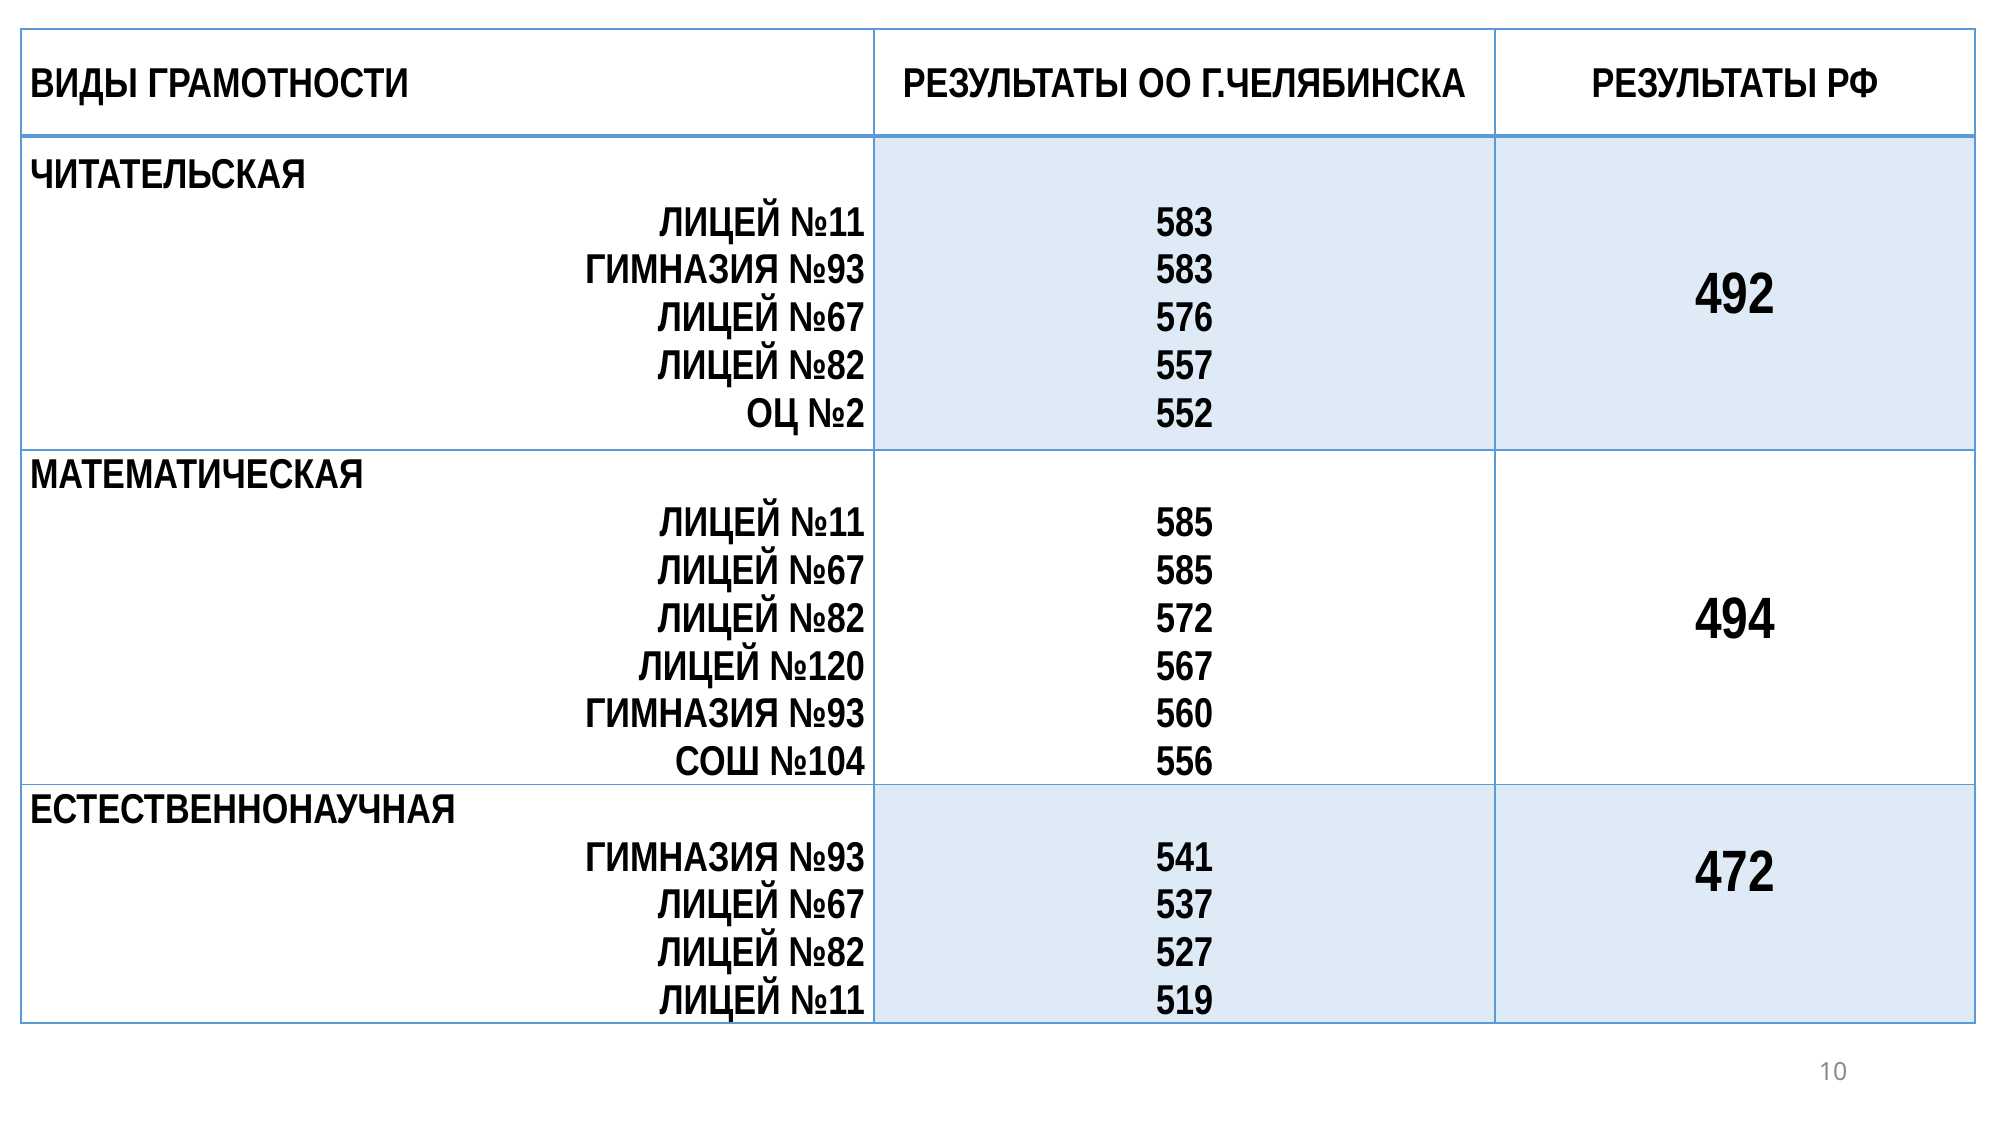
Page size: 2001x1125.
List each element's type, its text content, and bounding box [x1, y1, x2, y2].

table_cell 494 [1496, 451, 1974, 784]
table_cell ЧИТАТЕЛЬСКАЯ ЛИЦЕЙ №11 ГИМНАЗИЯ №93 ЛИЦЕЙ №67 ЛИЦЕЙ №82 ОЦ №2 [22, 138, 873, 449]
table_cell МАТЕМАТИЧЕСКАЯ ЛИЦЕЙ №11 ЛИЦЕЙ №67 ЛИЦЕЙ №82 ЛИЦЕЙ №120 ГИМНАЗИЯ №93 СОШ №104 [22, 451, 873, 784]
table_header РЕЗУЛЬТАТЫ ОО Г.ЧЕЛЯБИНСКА [875, 30, 1494, 134]
table_header ВИДЫ ГРАМОТНОСТИ [22, 30, 873, 134]
table_cell ЕСТЕСТВЕННОНАУЧНАЯ ГИМНАЗИЯ №93 ЛИЦЕЙ №67 ЛИЦЕЙ №82 ЛИЦЕЙ №11 [22, 785, 873, 1022]
table_cell 541 537 527 519 [875, 785, 1494, 1022]
table_cell 583 583 576 557 552 [875, 138, 1494, 449]
table_cell 585 585 572 567 560 556 [875, 451, 1494, 784]
table_cell 492 [1496, 138, 1974, 449]
table_header РЕЗУЛЬТАТЫ РФ [1496, 30, 1974, 134]
slide_number 10 [1412, 1042, 1863, 1103]
table_cell 472 [1496, 785, 1974, 1022]
